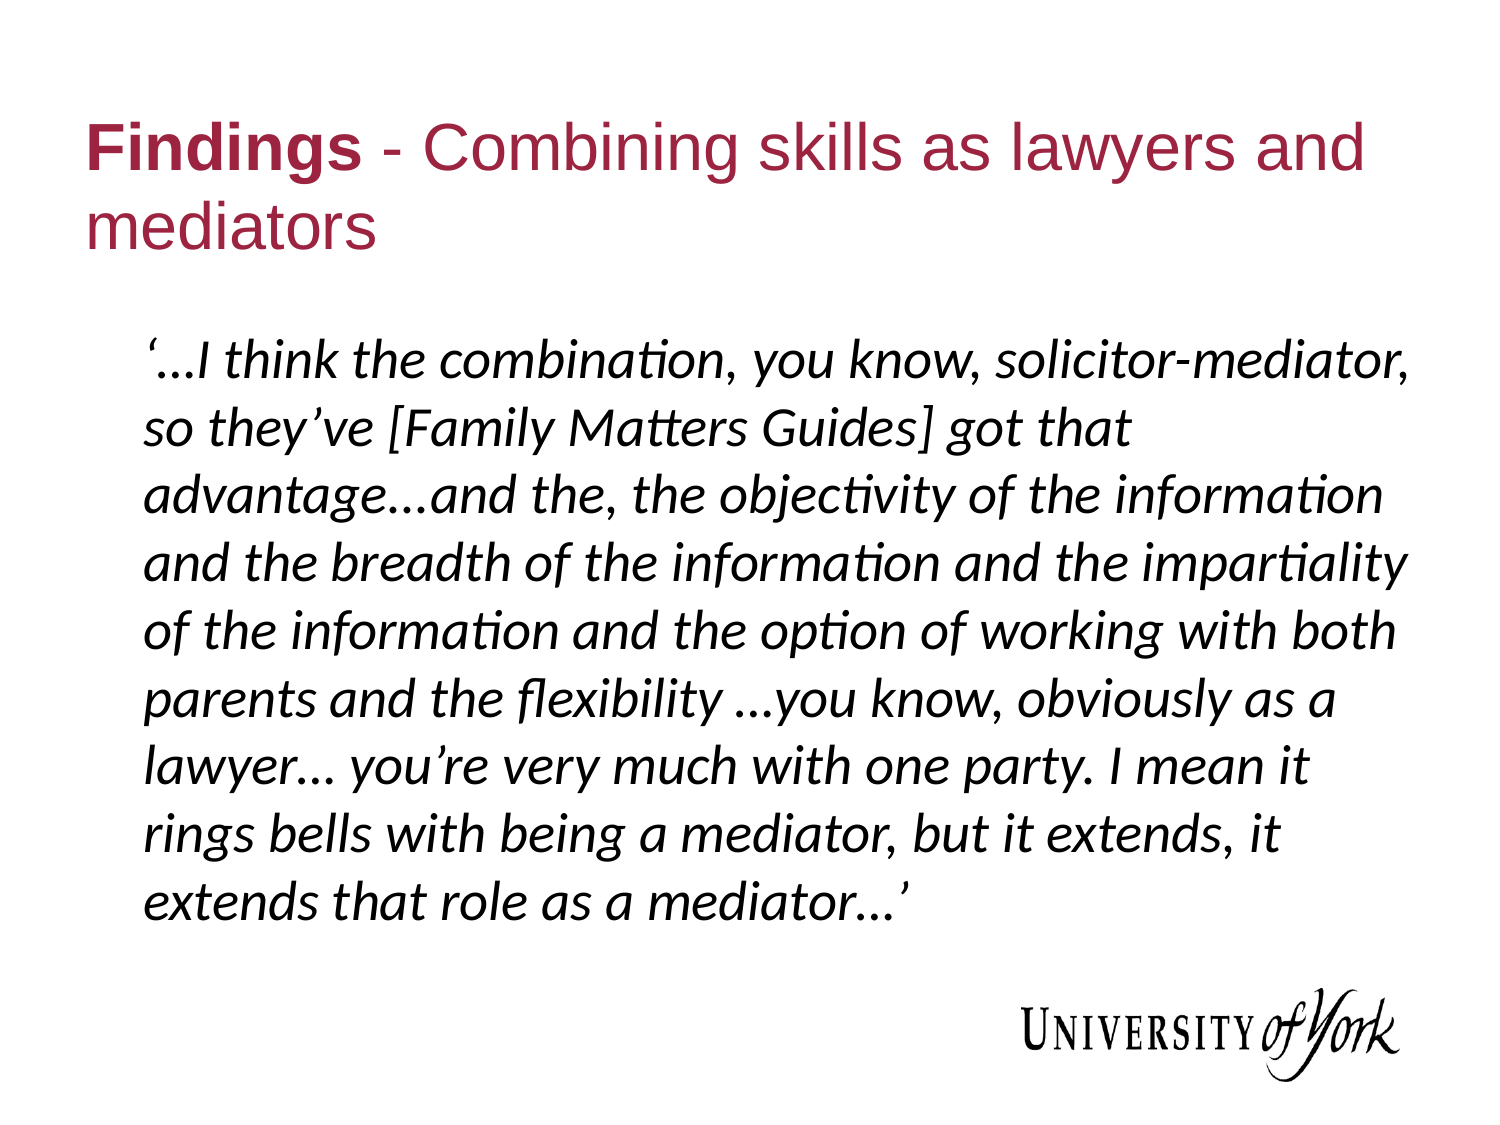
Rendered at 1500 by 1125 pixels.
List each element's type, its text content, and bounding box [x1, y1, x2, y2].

picture [1021, 988, 1400, 1082]
title Findings - Combining skills as lawyers and mediators [70, 81, 1421, 285]
list ‘…I think the combination, you know, solicitor-mediator, so they’ve [Family Matters Guides] got that advantage...and the, the objectivity of the information and the breadth of the information and the impartiality of the information and the option of working with both parents and the flexibility …you know, obviously as a lawyer… you’re very much with one party. I mean it rings bells with being a mediator, but it extends, it extends that role as a mediator…’ [64, 314, 1436, 941]
